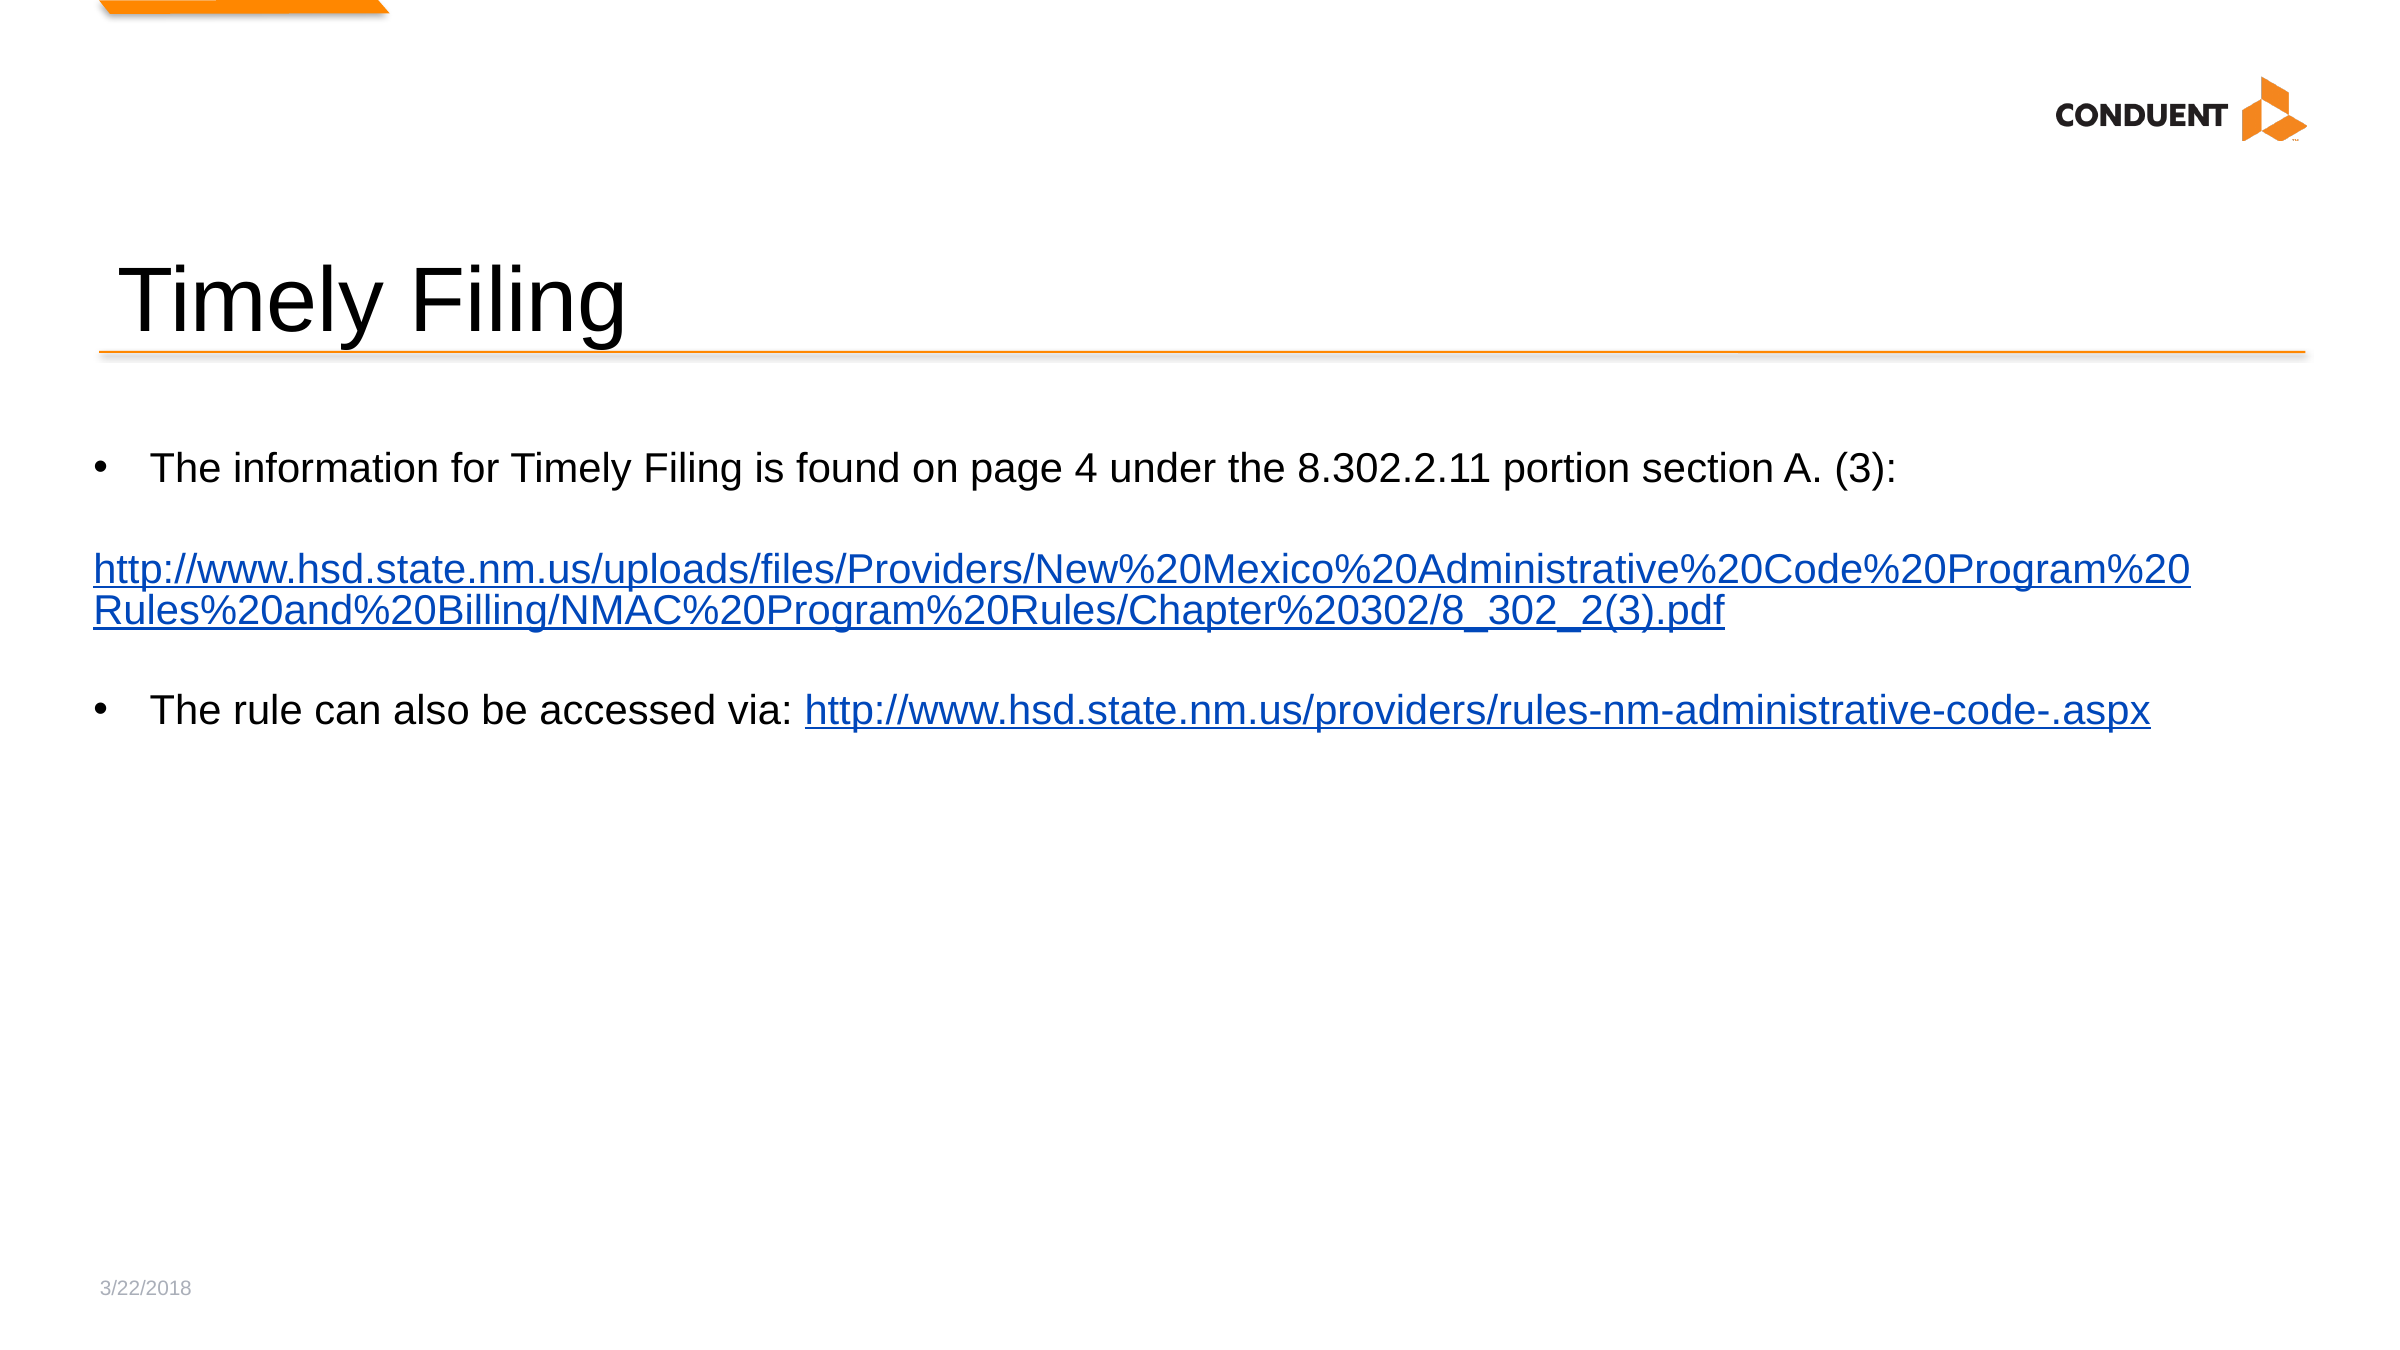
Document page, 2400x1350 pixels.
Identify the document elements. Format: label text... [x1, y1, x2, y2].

text_box The information for Timely Filing is found on page 4 under the 8.302.2.11 portion section A. (3): http://www.hsd.state.nm.us/uploads/files/Providers/New%20Mexico%20Administrative%20Code%20Program%20Rules%20and%20Billing/NMAC%20Program%20Rules/Chapter%20302/8_302_2(3).pdf The rule can also be accessed via: http://www.hsd.state.nm.us/providers/rules-nm-administrative-code-.aspx [78, 383, 2222, 1167]
title Timely Filing [102, 232, 2112, 352]
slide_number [78, 1251, 306, 1324]
